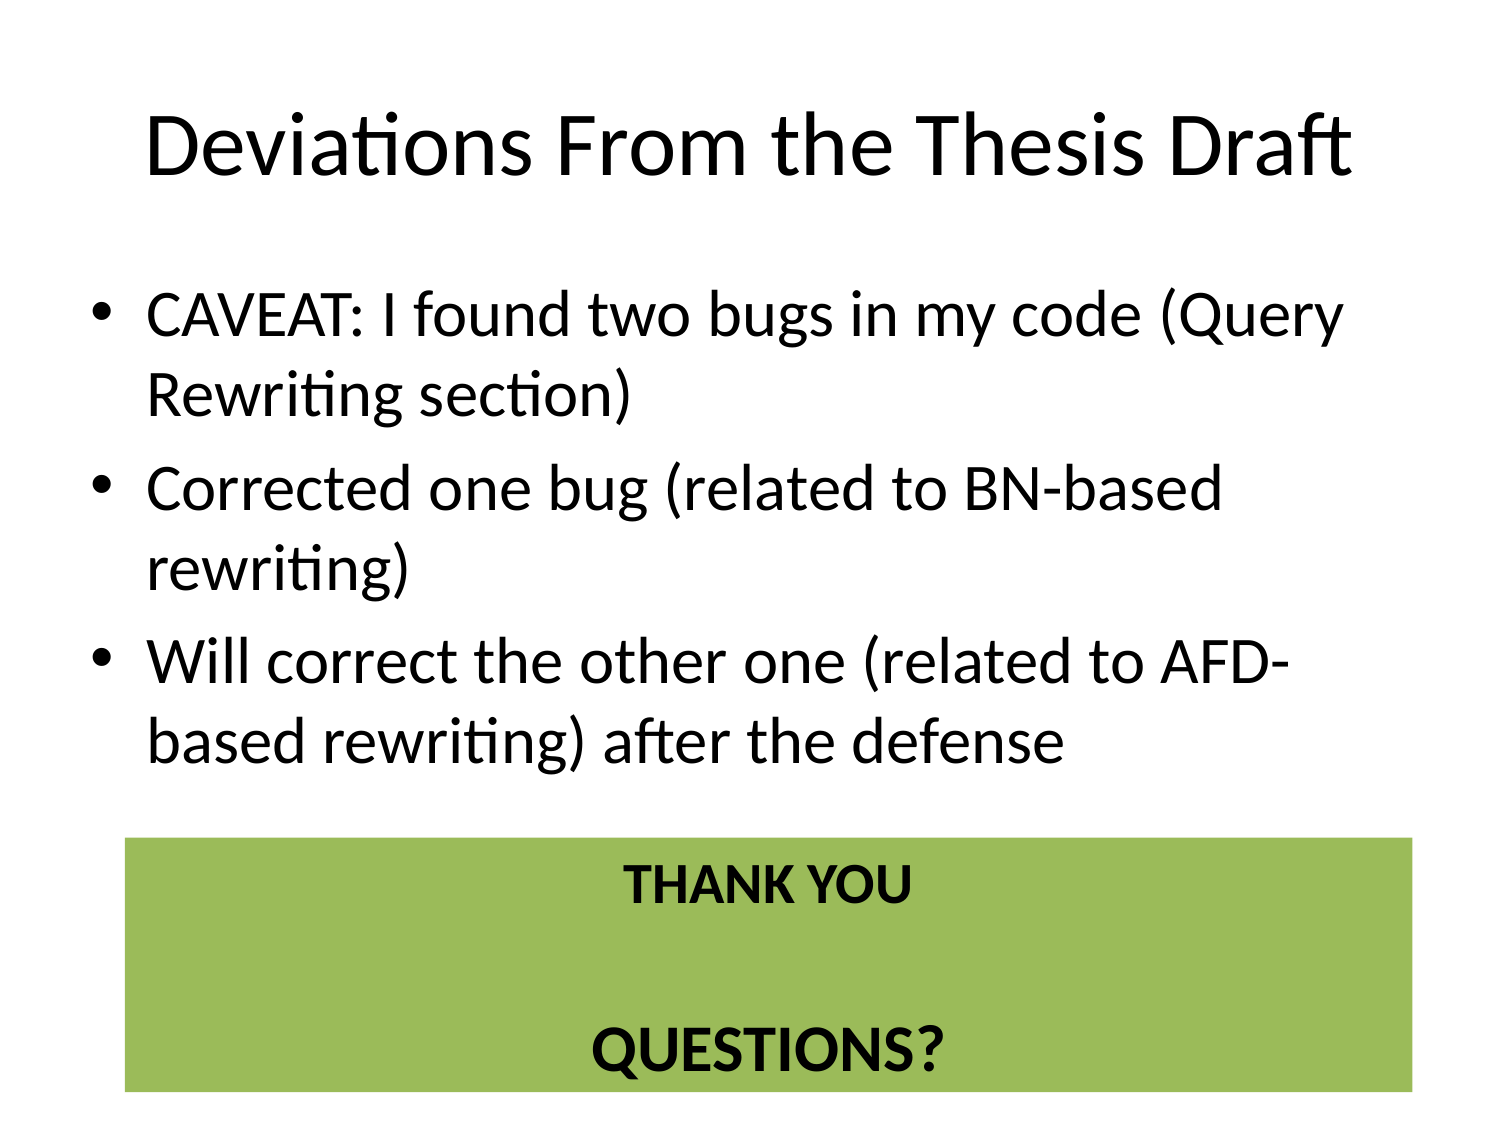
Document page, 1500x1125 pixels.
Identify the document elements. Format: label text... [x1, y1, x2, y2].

list CAVEAT: I found two bugs in my code (Query Rewriting section) Corrected one bug (related to BN-based rewriting) Will correct the other one (related to AFD-based rewriting) after the defense [75, 262, 1425, 1005]
slide_number 50 [1074, 1042, 1425, 1103]
title Deviations From the Thesis Draft [75, 45, 1425, 233]
text_box THANK YOU QUESTIONS? [124, 837, 1413, 1093]
